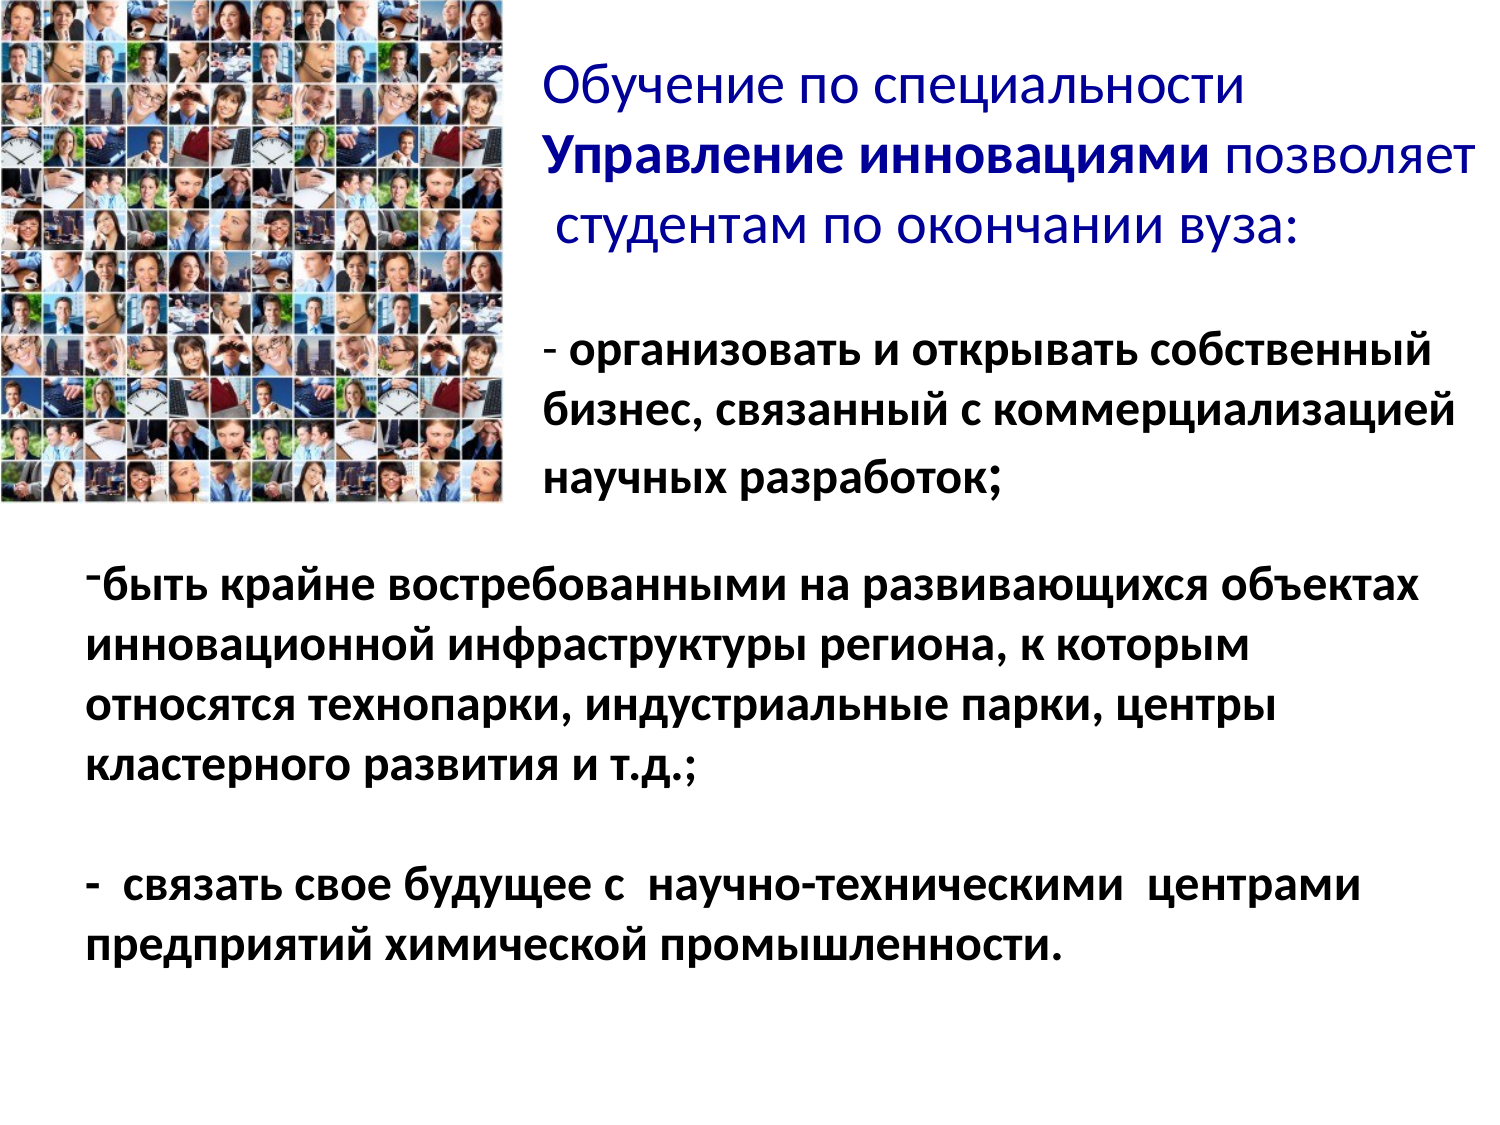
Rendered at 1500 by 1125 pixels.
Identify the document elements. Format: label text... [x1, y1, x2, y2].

text_box Обучение по специальности Управление инновациями позволяет студентам по окончании вуза: - организовать и открывать собственный бизнес, связанный с коммерциализацией научных разработок; [527, 37, 1500, 513]
picture [0, 0, 505, 505]
text_box быть крайне востребованными на развивающихся объектах инновационной инфраструктуры региона, к которым относятся технопарки, индустриальные парки, центры кластерного развития и т.д.; - связать свое будущее с научно-техническими центрами предприятий химической промышленности. [70, 482, 1454, 978]
